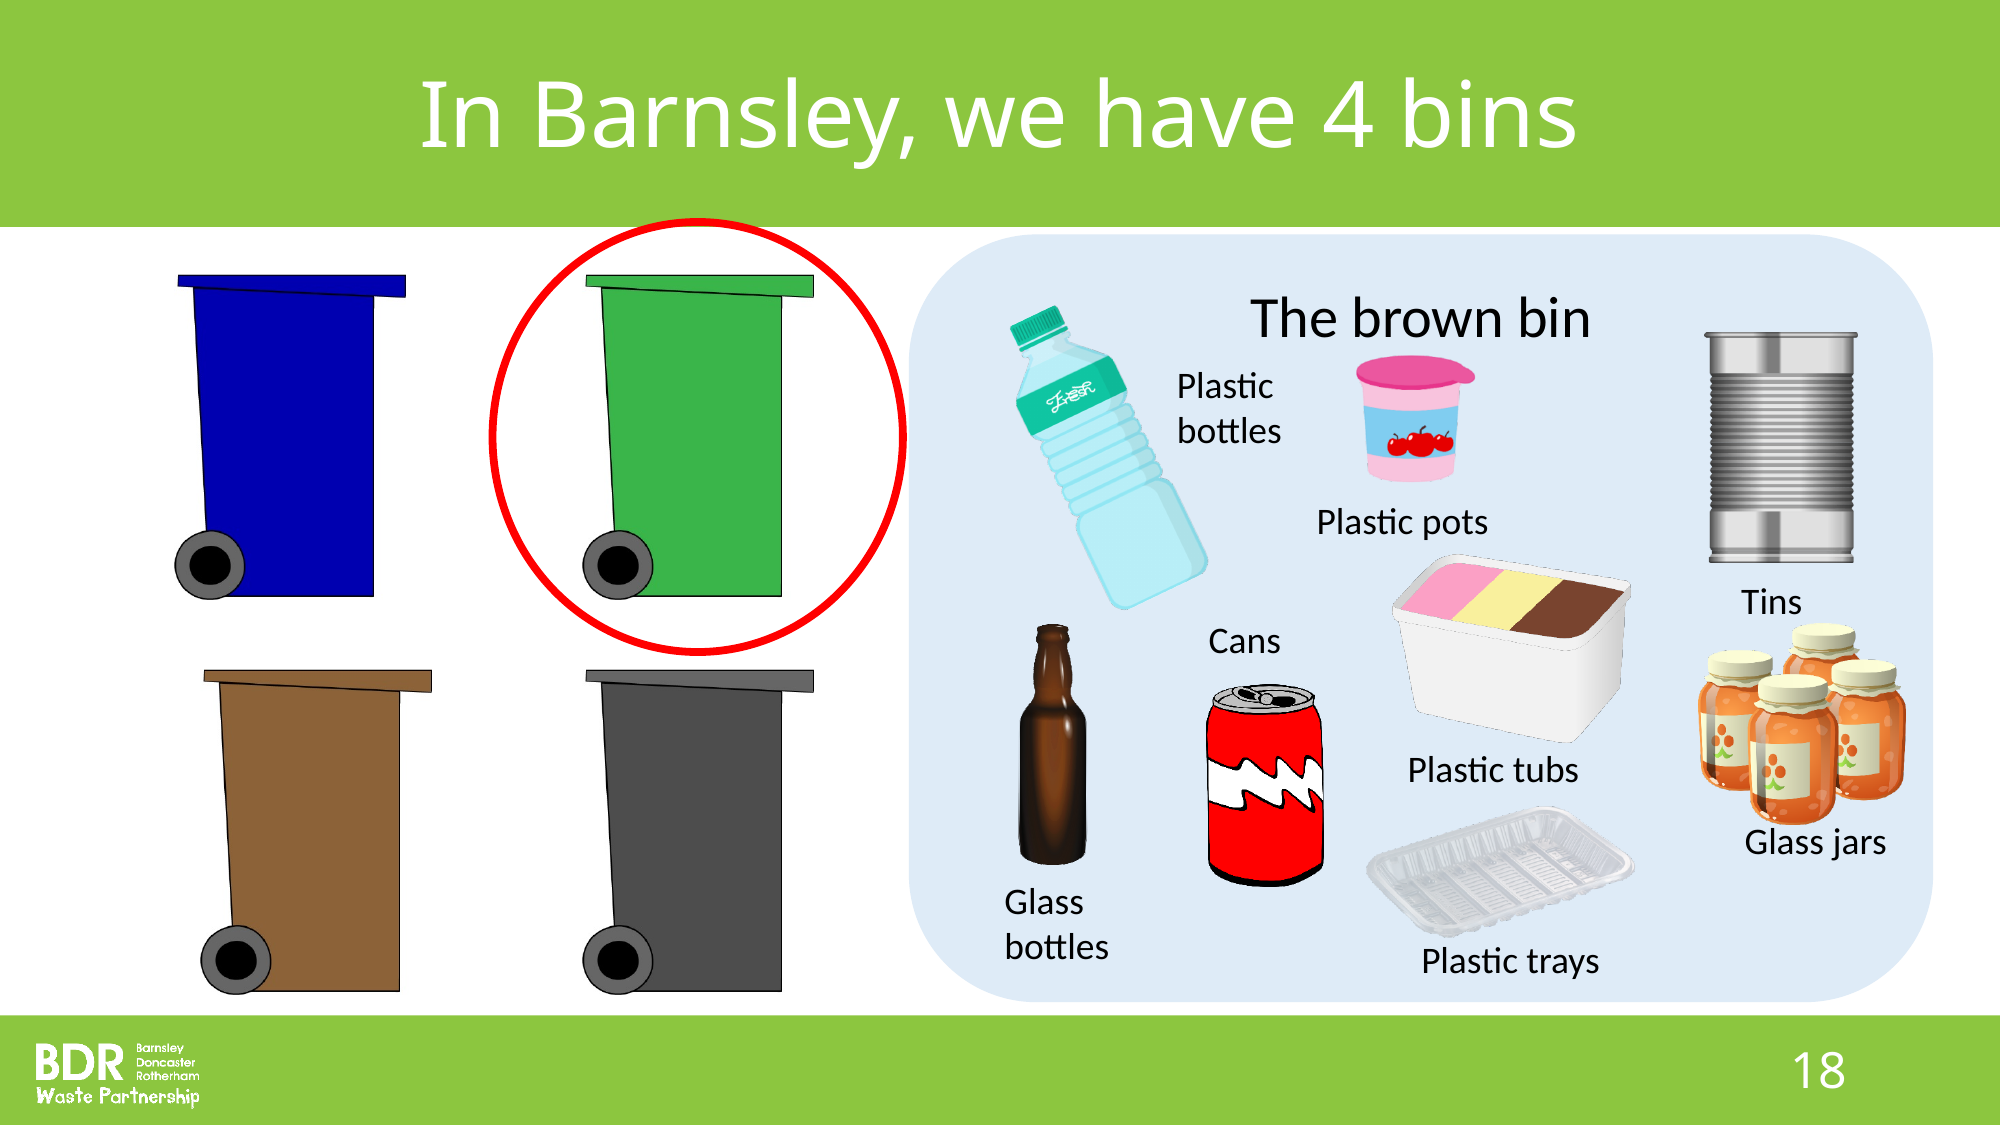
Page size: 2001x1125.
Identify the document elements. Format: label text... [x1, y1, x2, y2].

title In Barnsley, we have 4 bins [0, 9, 2000, 227]
text_box [491, 220, 904, 654]
text_box Plastic trays [1406, 928, 1692, 989]
picture [1698, 623, 1906, 825]
slide_number 18 [1412, 1042, 1863, 1103]
text_box Plastic bottles [1175, 353, 1298, 459]
text_box Glass jars [1729, 825, 1902, 870]
text_box Glass bottles [989, 869, 1176, 975]
picture [1392, 554, 1631, 743]
picture [1704, 332, 1858, 563]
text_box Plastic pots [1301, 489, 1587, 550]
text_box Cans [1194, 608, 1331, 668]
text_box Plastic tubs [1392, 738, 1678, 798]
picture [200, 669, 432, 995]
picture [1018, 624, 1095, 865]
picture [174, 273, 406, 600]
picture [581, 669, 814, 995]
picture [581, 274, 814, 600]
picture [1322, 327, 1498, 503]
text_box The brown bin [907, 233, 1935, 1004]
picture [14, 1026, 220, 1125]
picture [1351, 748, 1647, 979]
picture [964, 283, 1233, 624]
text_box Tins [1726, 569, 1818, 623]
picture [1206, 684, 1324, 887]
